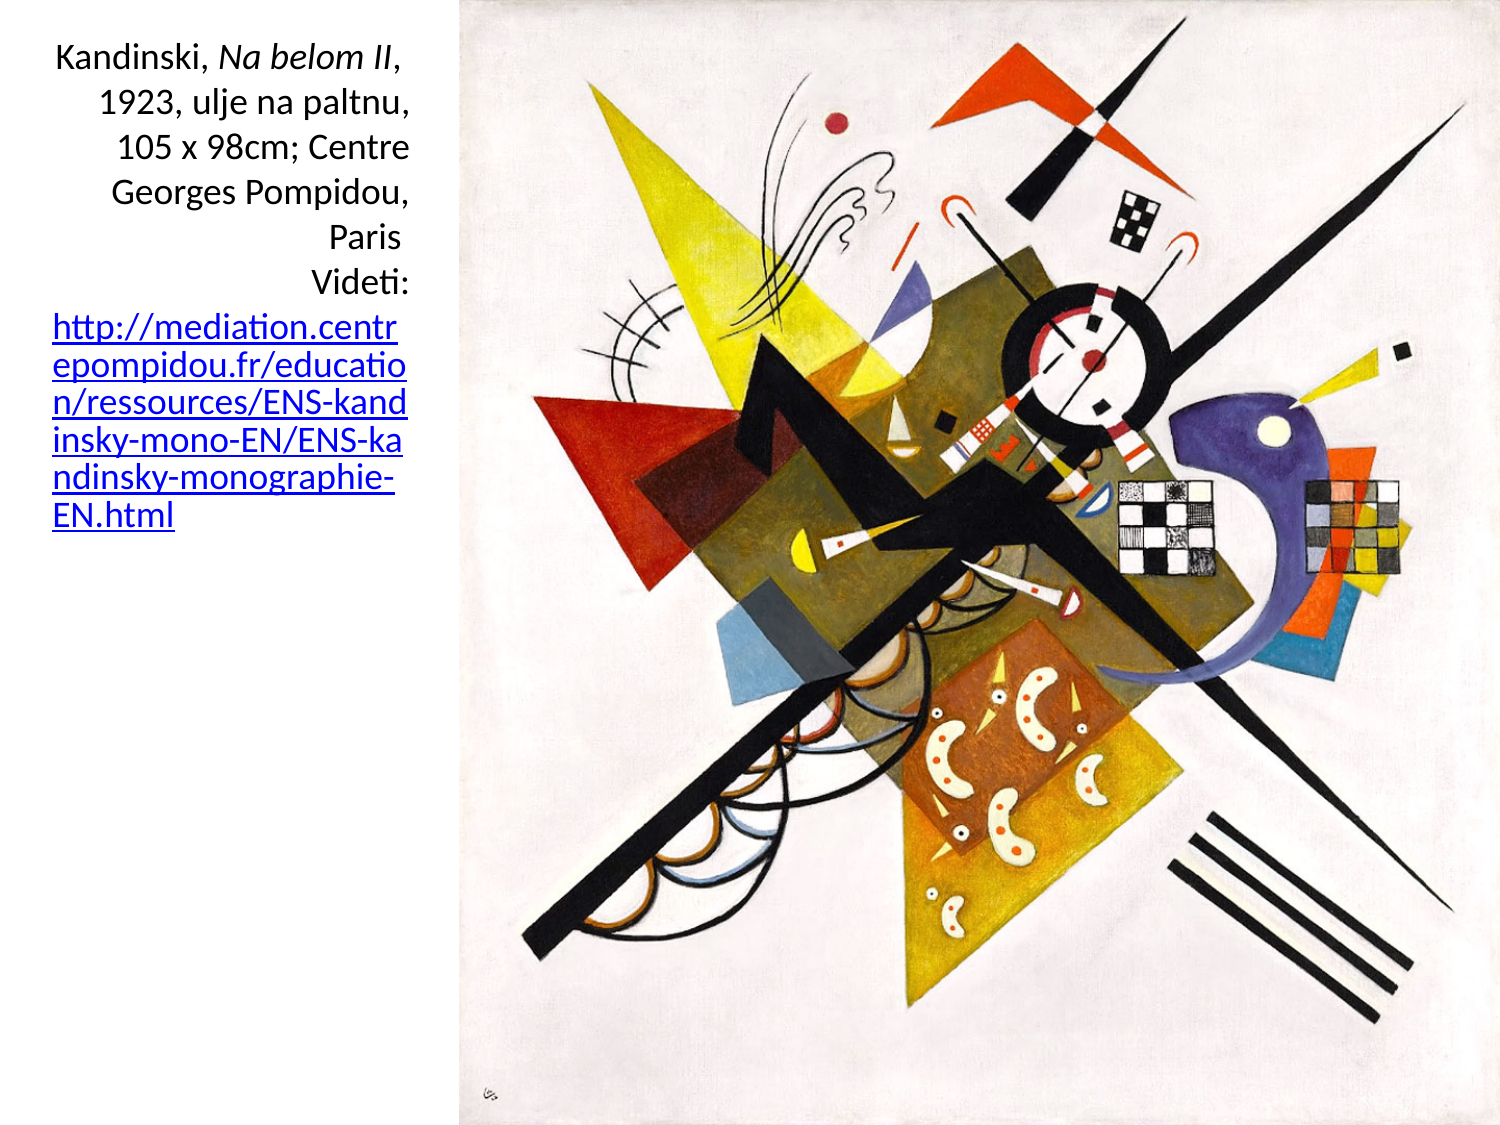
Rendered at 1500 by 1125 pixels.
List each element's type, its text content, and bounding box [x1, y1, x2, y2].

text_box Kandinski, Na belom II, 1923, ulje na paltnu, 105 x 98cm; Centre Georges Pompidou, Paris Videti: http://mediation.centrepompidou.fr/education/ressources/ENS-kandinsky-mono-EN/ENS-kandinsky-monographie-EN.html [37, 24, 425, 355]
picture [459, 0, 1500, 1125]
